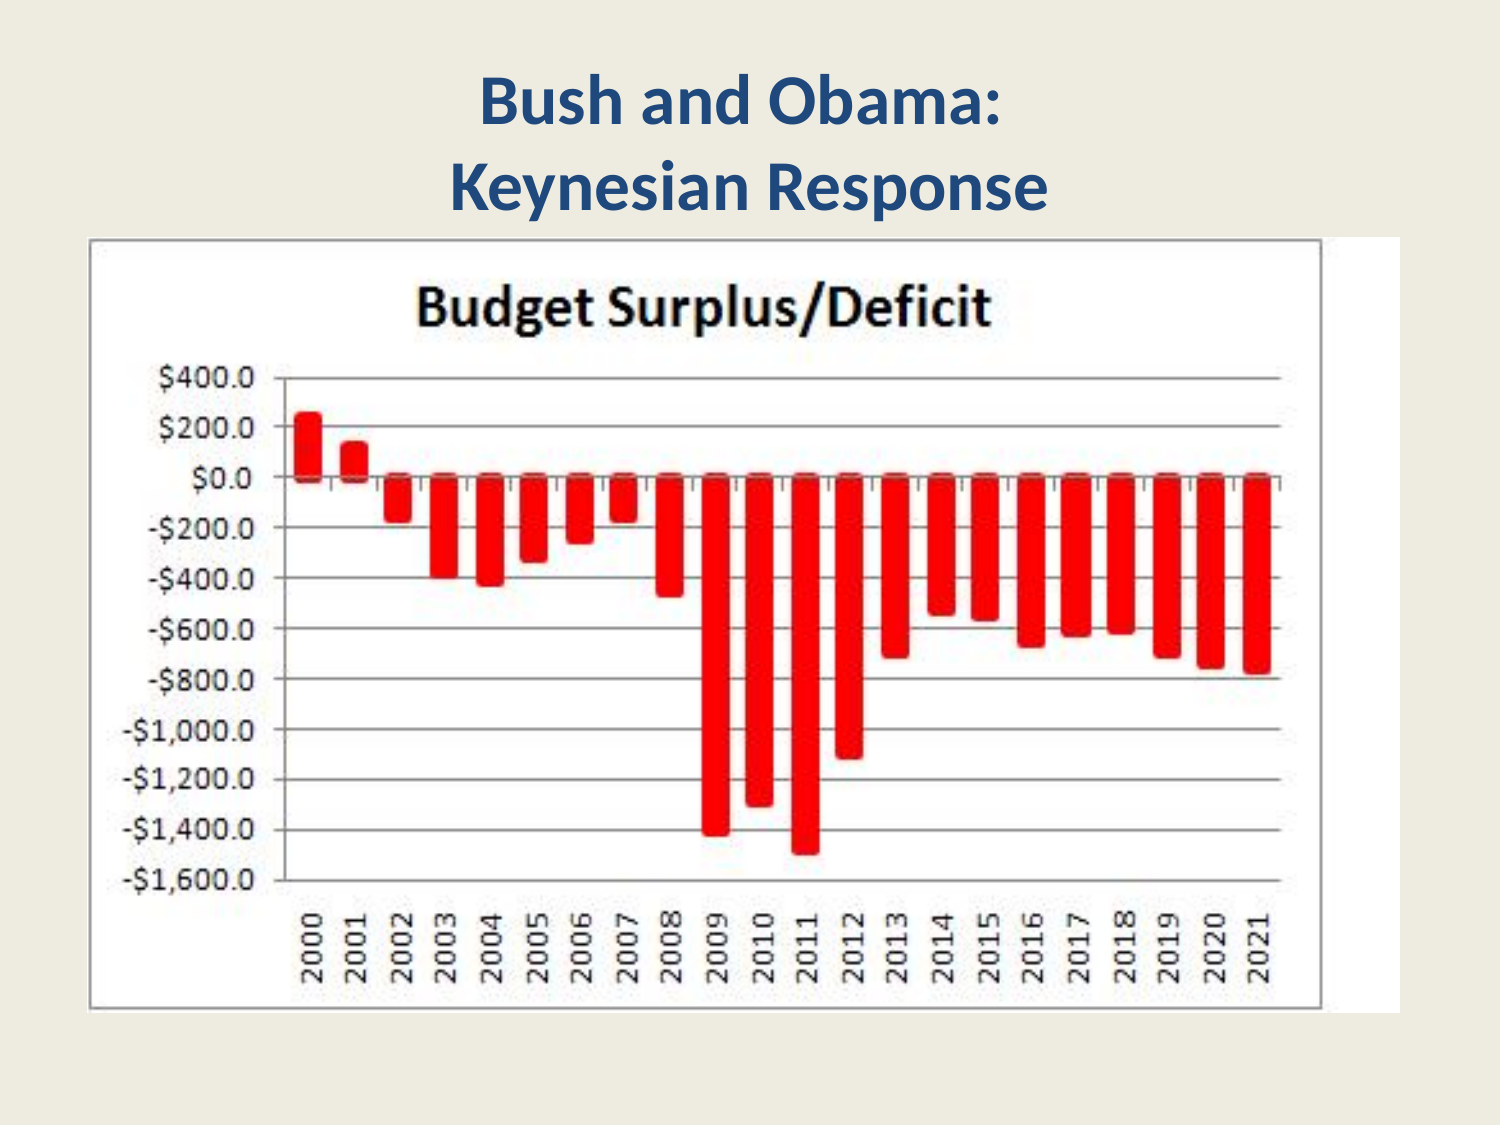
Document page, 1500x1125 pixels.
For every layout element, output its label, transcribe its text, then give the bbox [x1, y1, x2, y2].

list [87, 237, 1401, 1013]
title Bush and Obama: Keynesian Response [75, 45, 1425, 233]
